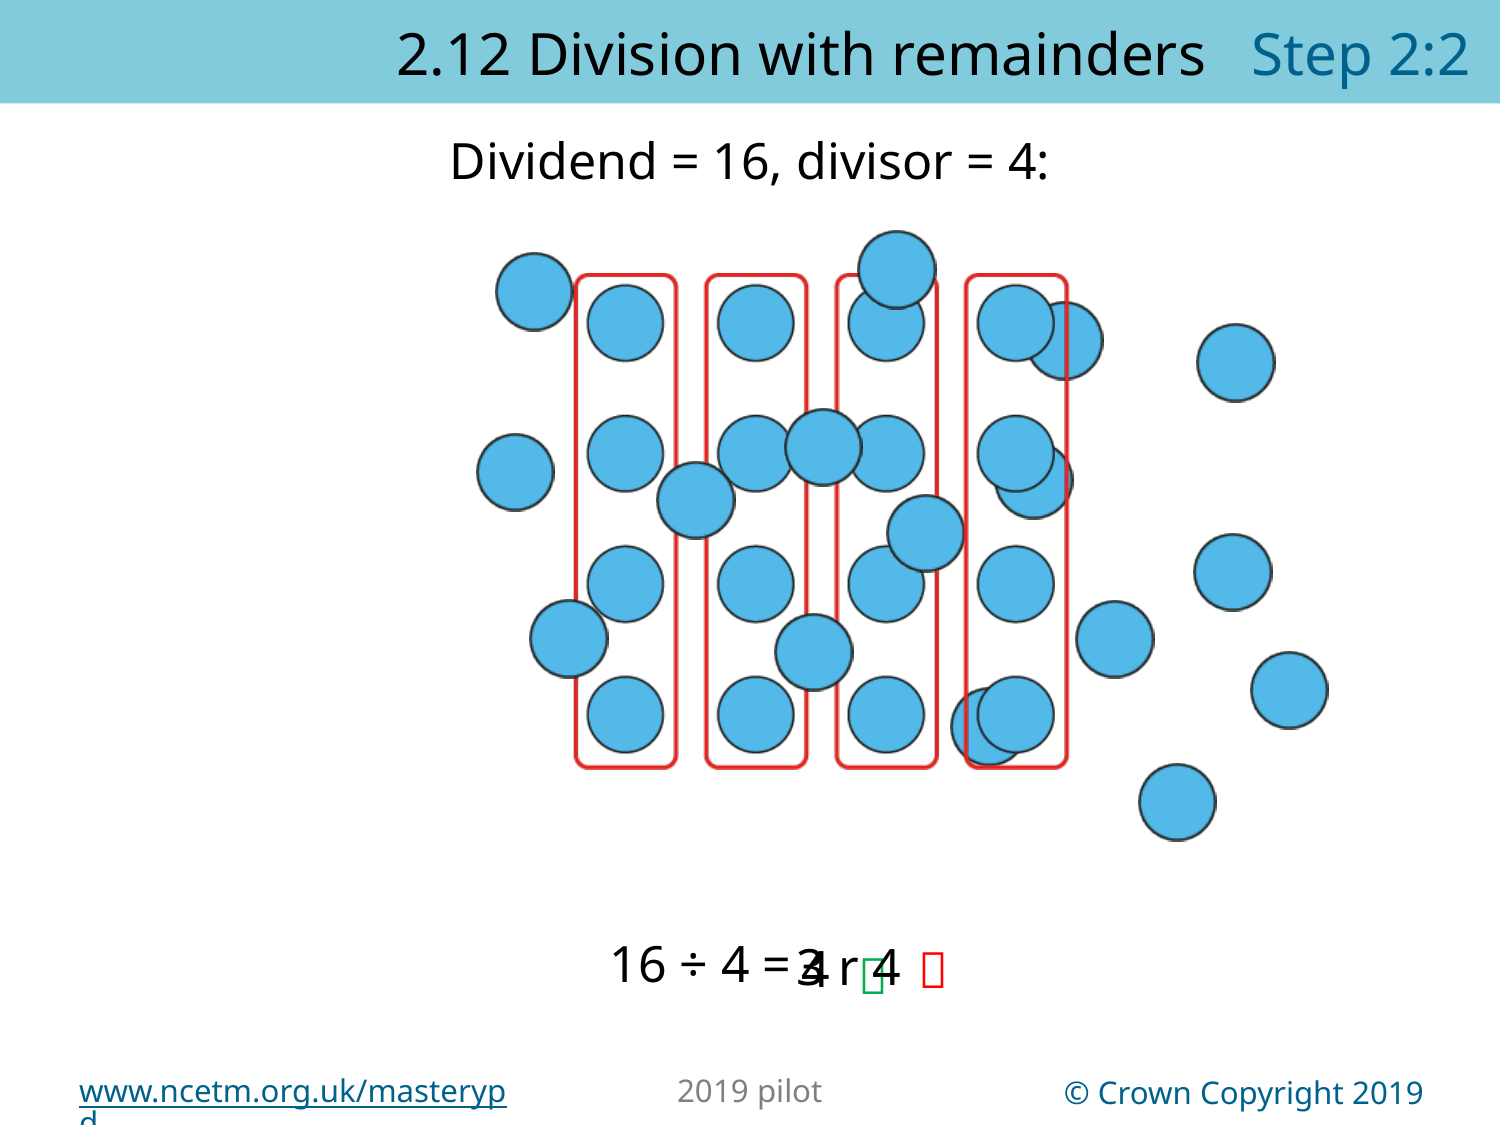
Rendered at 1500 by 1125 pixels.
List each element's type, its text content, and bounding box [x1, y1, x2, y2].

picture [476, 230, 1155, 771]
list 2.12 Division with remainders Step 2:2 [0, 0, 1500, 104]
picture [1193, 533, 1273, 613]
text_box Dividend = 16, divisor = 4: [434, 122, 1065, 198]
text_box 3 r 4 [782, 928, 916, 1003]
picture [1138, 763, 1218, 843]
text_box 16 ÷ 4 = [594, 925, 807, 1000]
picture [1249, 651, 1330, 731]
picture [1196, 323, 1276, 403]
text_box  [916, 930, 988, 1006]
text_box  [819, 937, 928, 1013]
